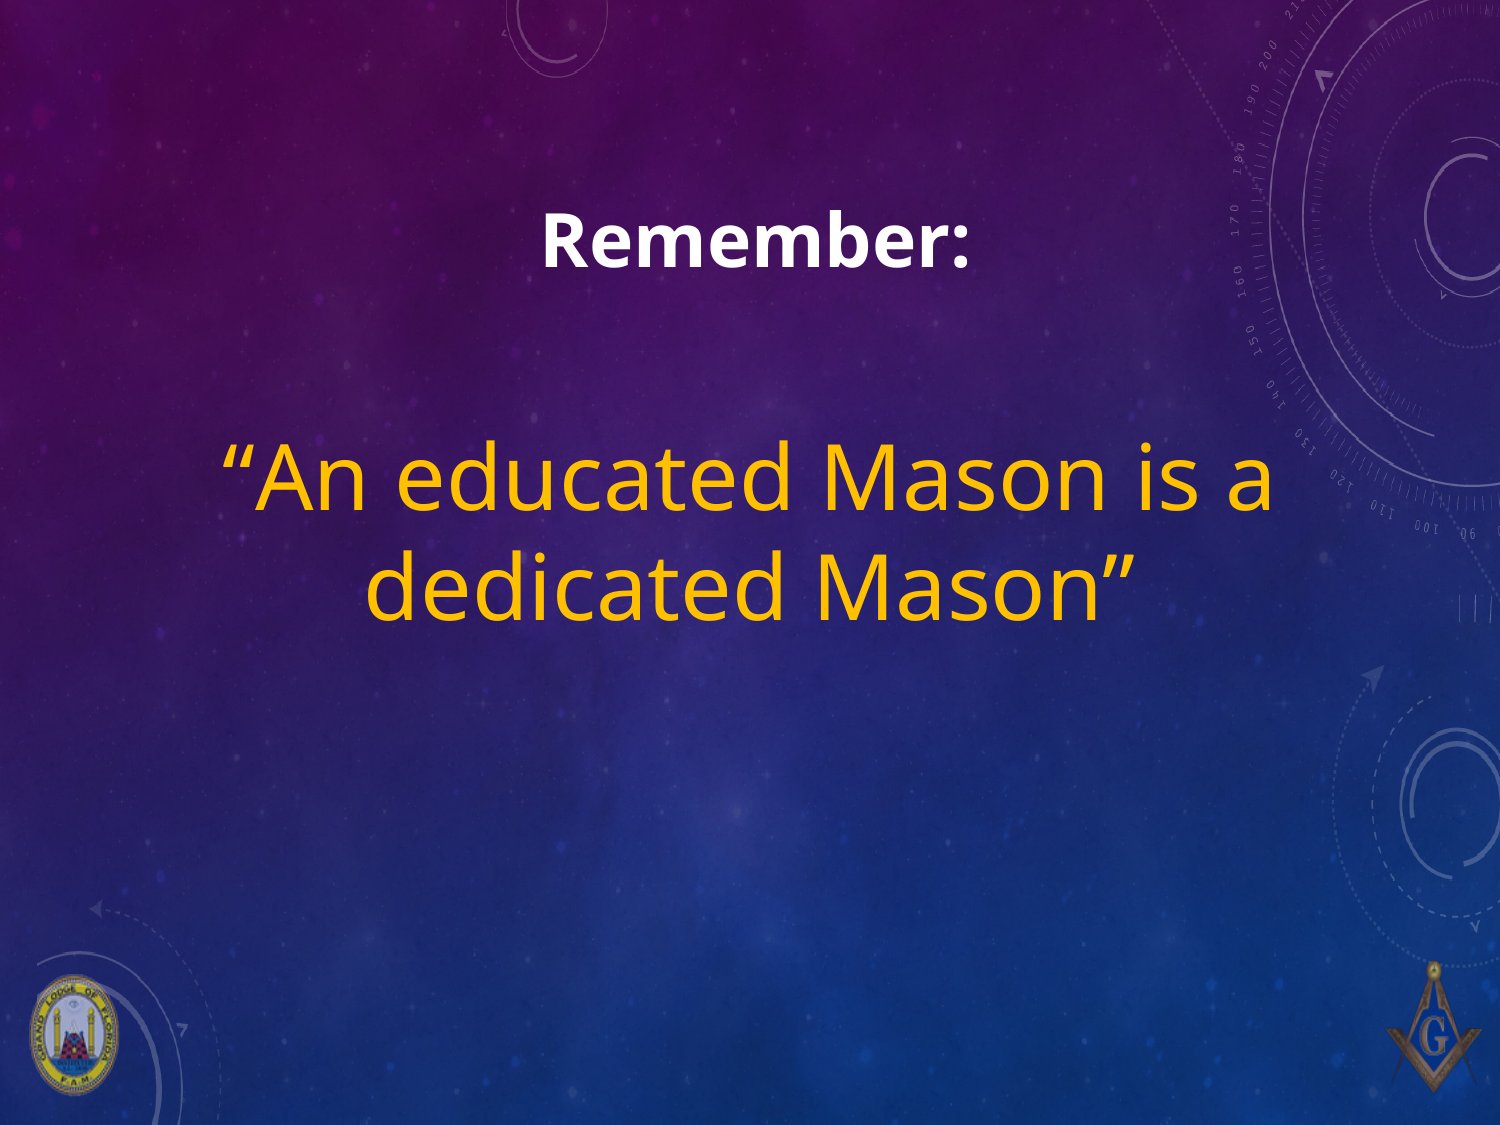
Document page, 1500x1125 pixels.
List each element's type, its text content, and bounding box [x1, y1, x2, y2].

title “An educated Mason is a dedicated Mason” [75, 45, 1425, 125]
picture [0, 0, 1500, 1125]
title “An educated Mason is a dedicated Mason” [75, 350, 1425, 1013]
list Remember: [50, 125, 1463, 350]
